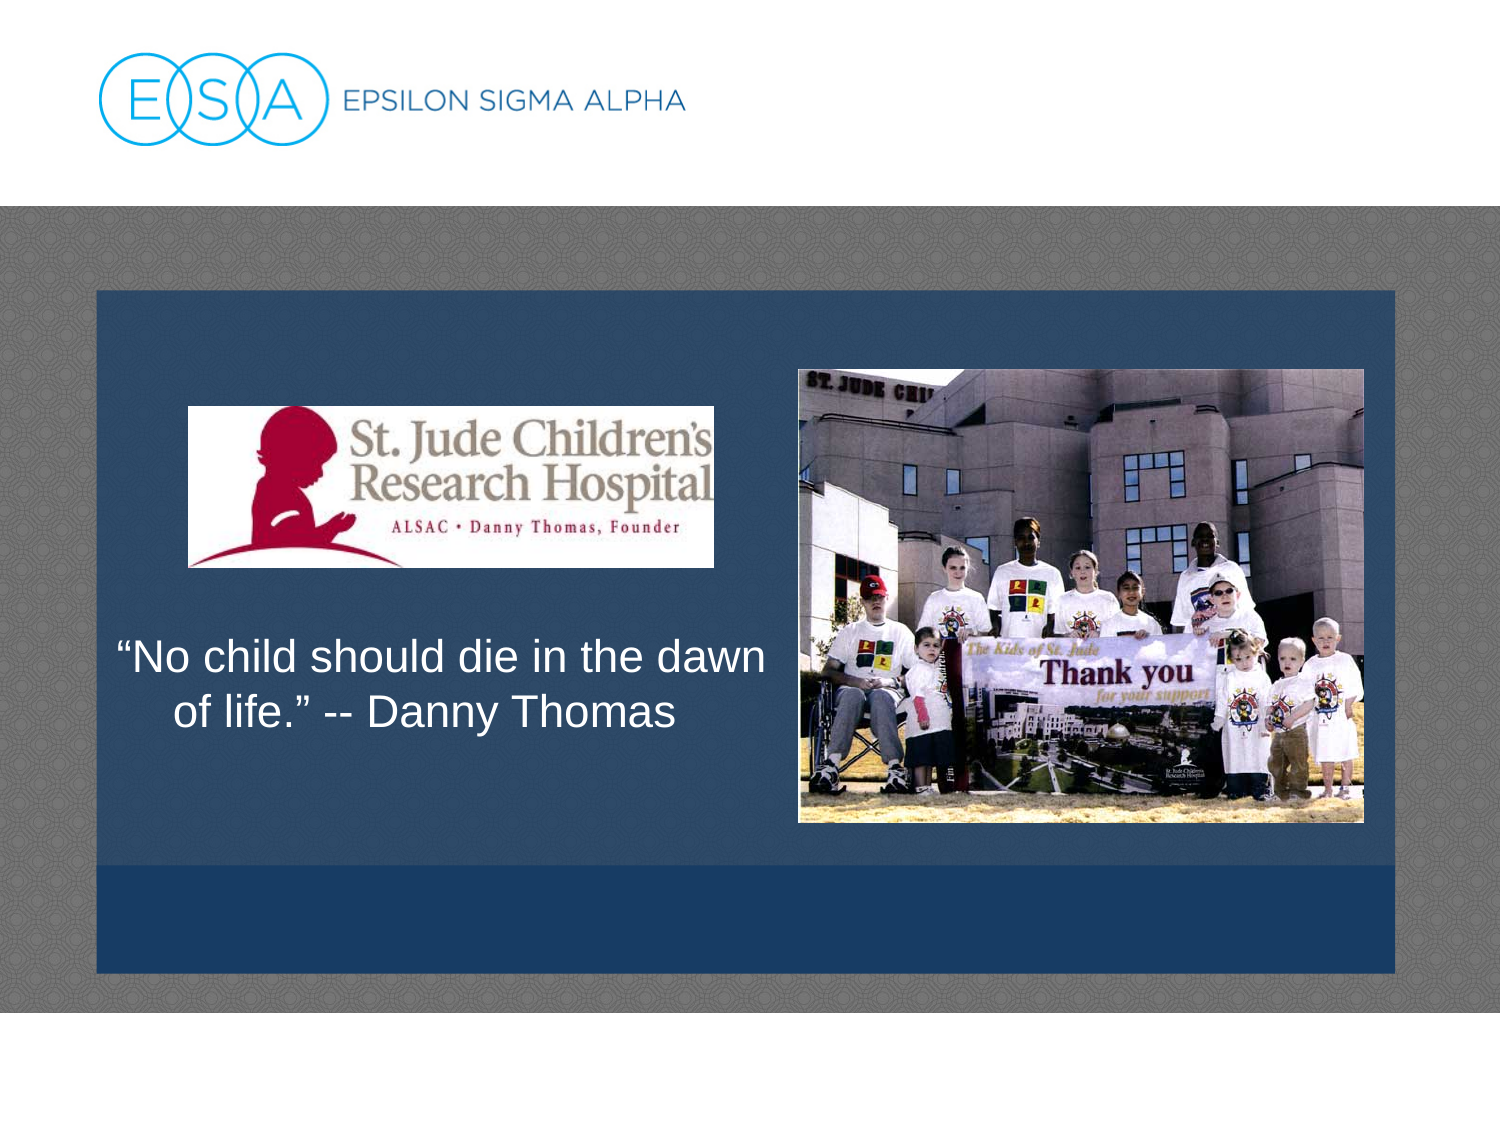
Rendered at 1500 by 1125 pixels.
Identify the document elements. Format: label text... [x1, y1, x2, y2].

picture [96, 44, 695, 152]
picture [0, 206, 1500, 1013]
list “No child should die in the dawn of life.” -- Danny Thomas [101, 618, 793, 785]
